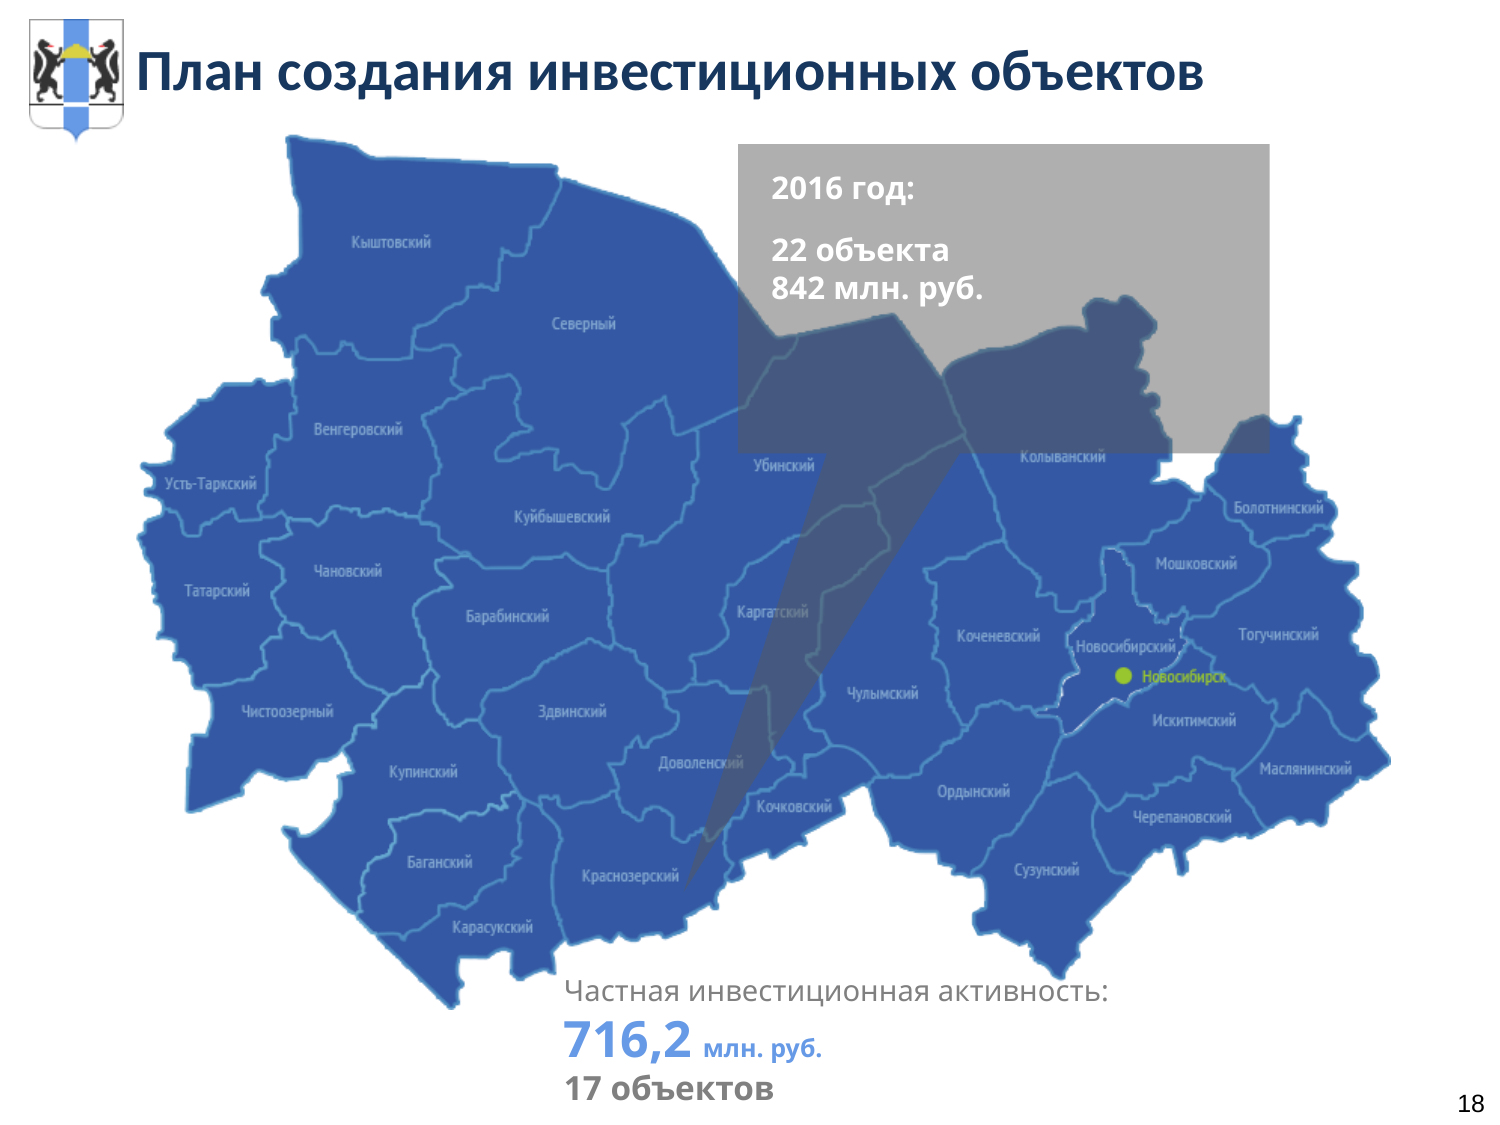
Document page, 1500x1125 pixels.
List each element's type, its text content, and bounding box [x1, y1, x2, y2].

picture [29, 18, 124, 145]
text_box План создания инвестиционных объектов [127, 25, 1489, 110]
text_box Частная инвестиционная активность: 716,2 млн. руб. 17 объектов [549, 1018, 1225, 1115]
text_box 18 [1149, 1049, 1500, 1125]
picture [134, 132, 1392, 1010]
